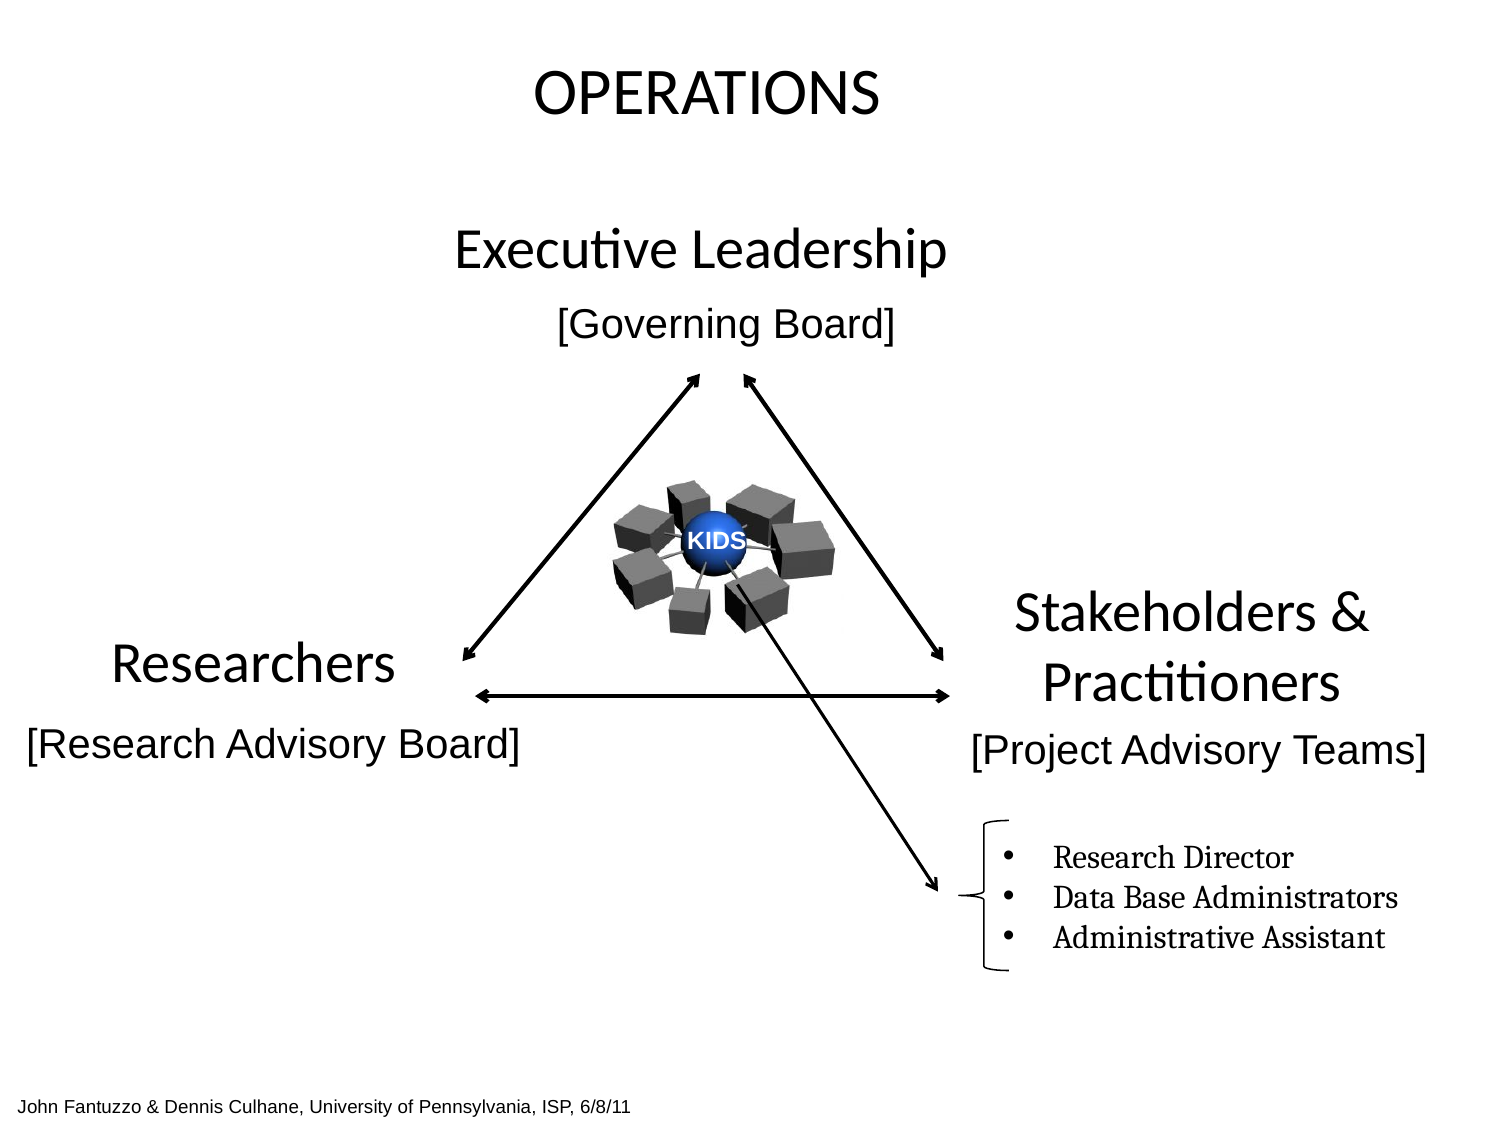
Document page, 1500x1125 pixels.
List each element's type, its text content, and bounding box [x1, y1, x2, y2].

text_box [684, 637, 992, 839]
text_box [Project Advisory Teams] [996, 715, 1443, 781]
text_box Executive Leadership [439, 202, 991, 288]
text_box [462, 373, 701, 662]
text_box Stakeholders & Practitioners [992, 565, 1393, 715]
text_box Researchers [96, 616, 421, 702]
picture [701, 472, 743, 637]
text_box Research Director Data Base Administrators Administrative Assistant [988, 828, 1414, 963]
text_box [958, 846, 1009, 972]
text_box [Research Advisory Board] [6, 709, 541, 825]
title OPERATIONS [32, 0, 1384, 182]
text_box [Governing Board] [542, 289, 911, 355]
list [55, 196, 1440, 977]
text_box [743, 373, 944, 636]
text_box John Fantuzzo & Dennis Culhane, University of Pennsylvania, ISP, 6/8/11 [2, 1087, 646, 1125]
text_box [996, 819, 1009, 828]
